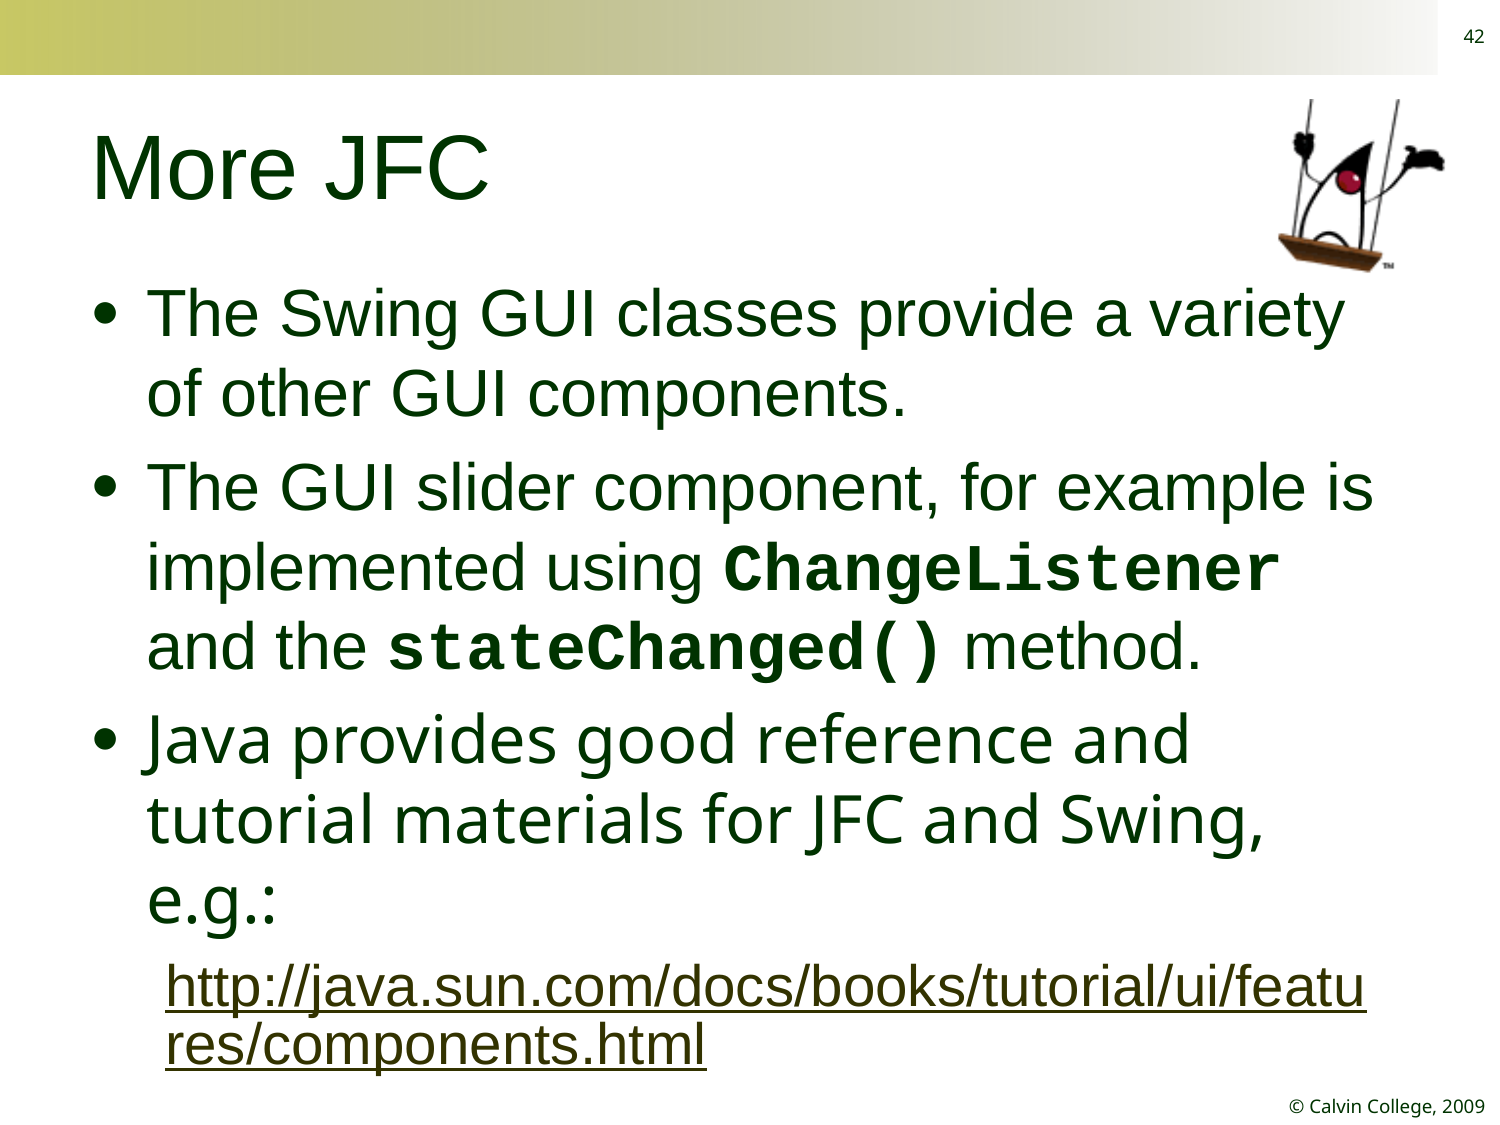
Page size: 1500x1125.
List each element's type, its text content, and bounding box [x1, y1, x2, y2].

list The Swing GUI classes provide a variety of other GUI components. The GUI slider component, for example is implemented using ChangeListener and the stateChanged() method. Java provides good reference and tutorial materials for JFC and Swing, e.g.: http://java.sun.com/docs/books/tutorial/ui/features/components.html [74, 262, 1401, 1051]
slide_number 42 [1437, 0, 1500, 76]
title More JFC [74, 74, 1426, 251]
picture [1274, 99, 1449, 276]
